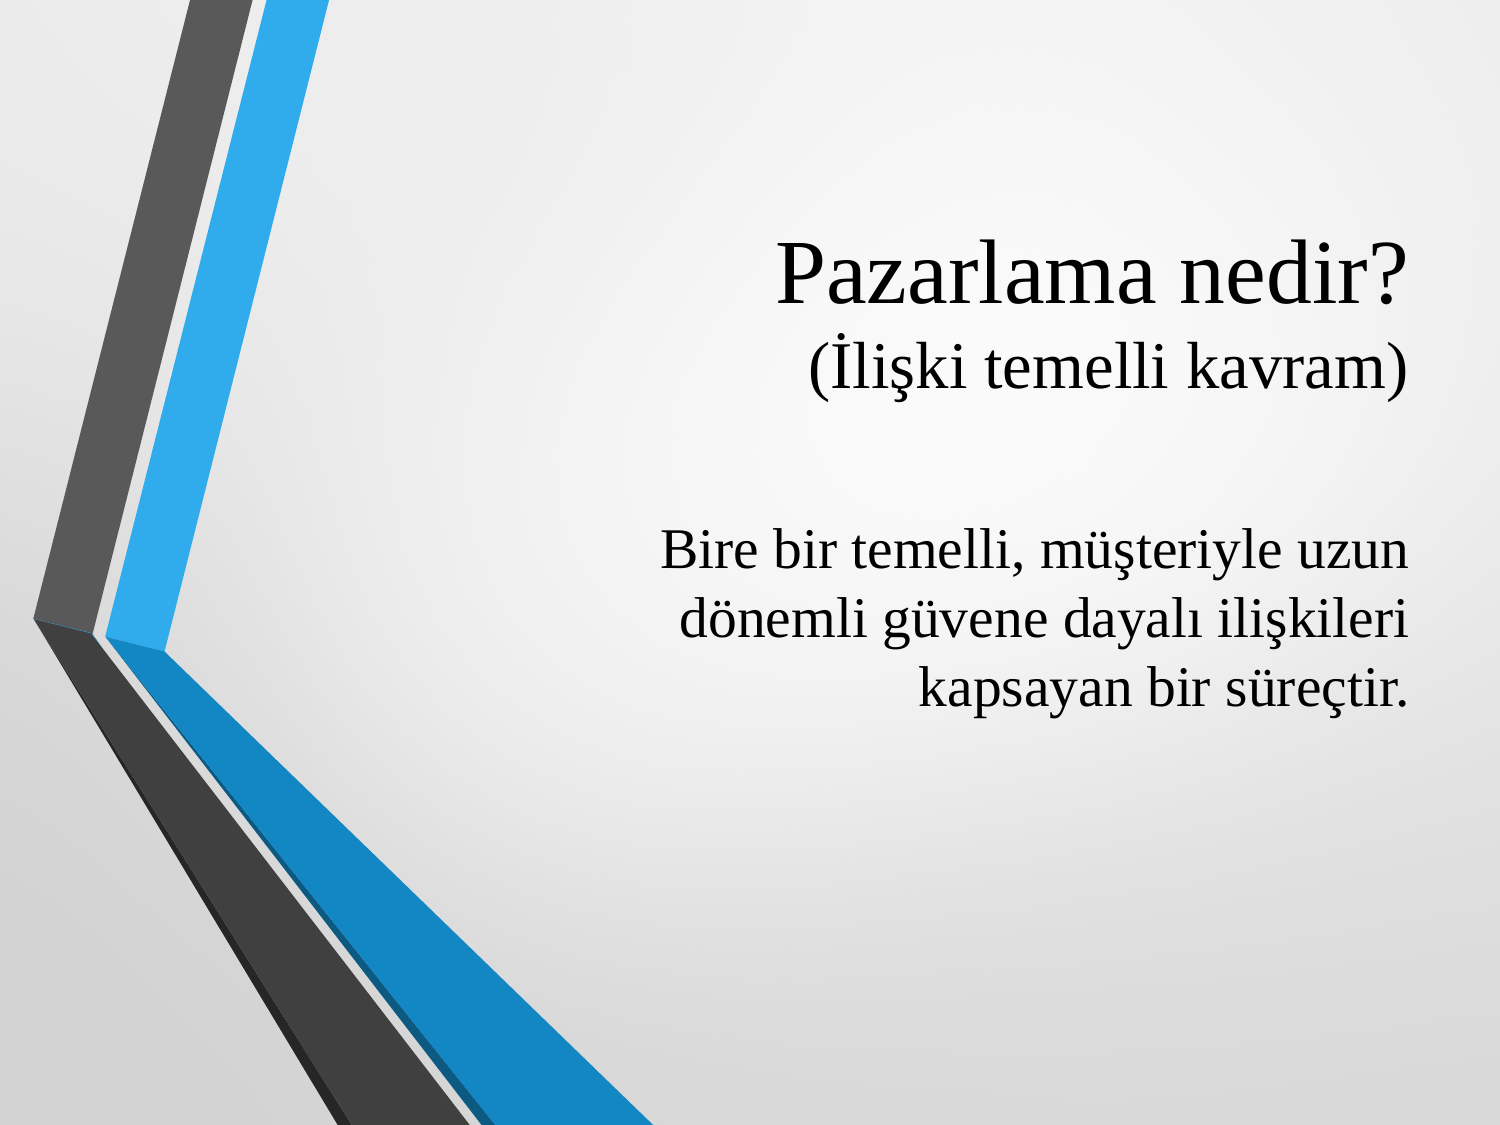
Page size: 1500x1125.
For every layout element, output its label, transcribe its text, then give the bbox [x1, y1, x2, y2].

subtitle Bire bir temelli, müşteriyle uzun dönemli güvene dayalı ilişkileri kapsayan bir süreçtir. [479, 503, 1425, 728]
title Pazarlama nedir? (İlişki temelli kavram) [285, 149, 1425, 409]
